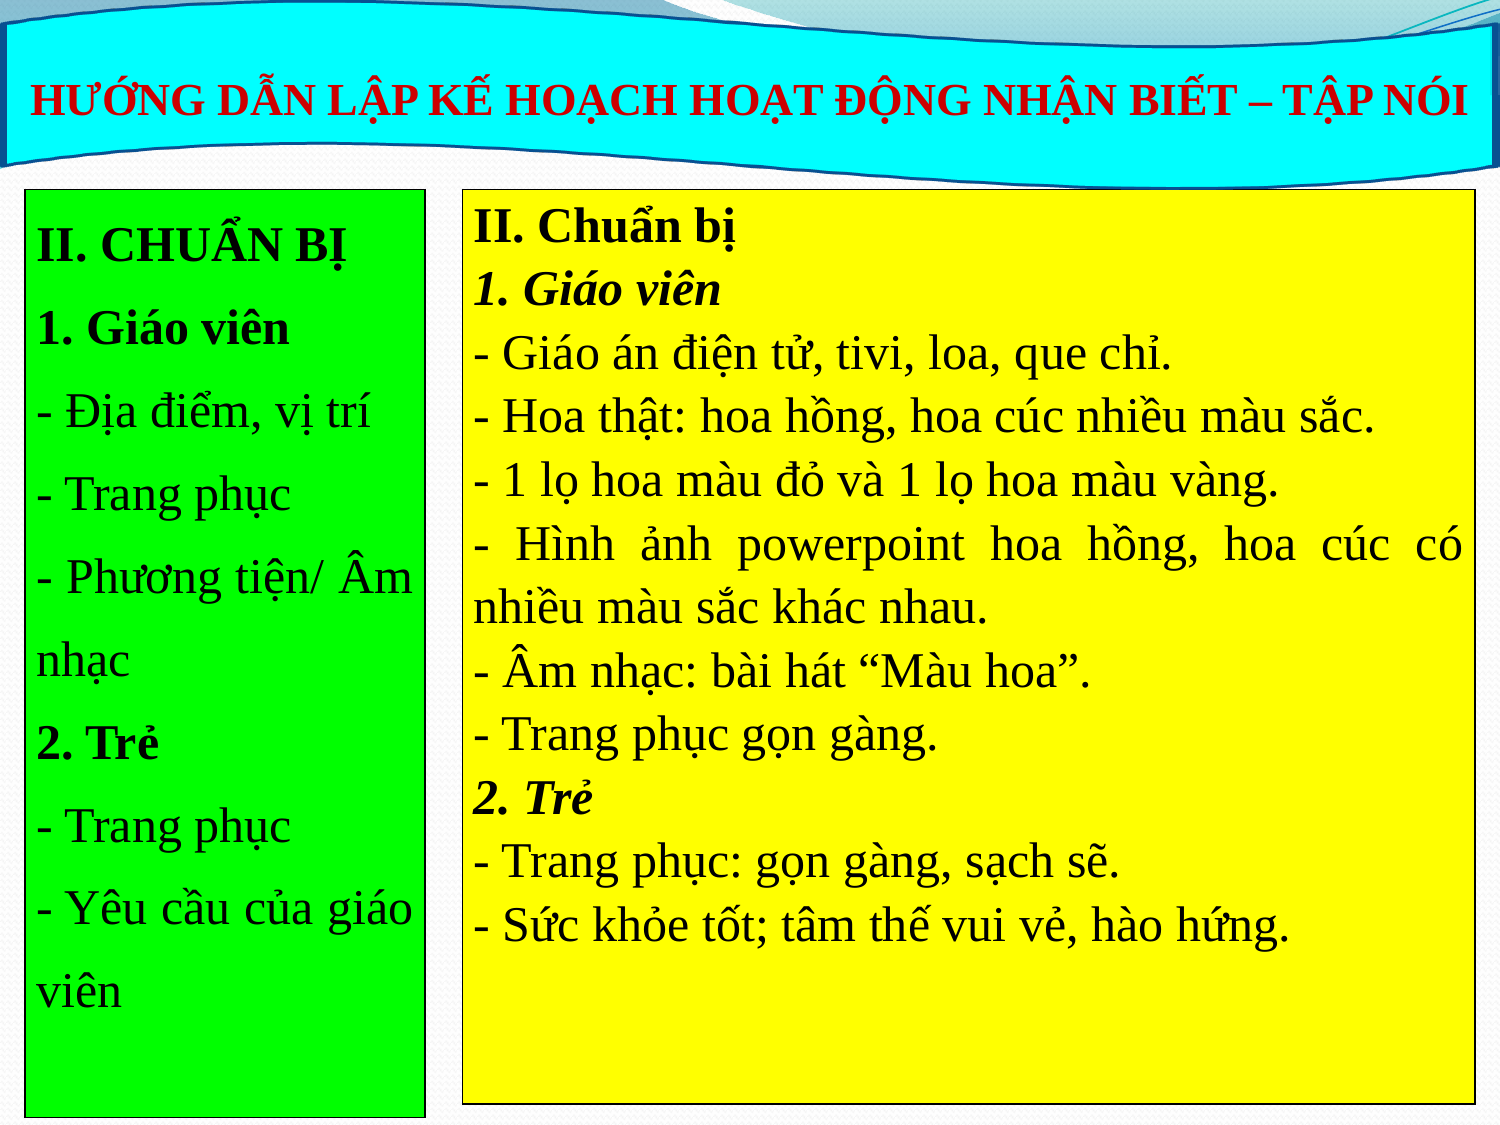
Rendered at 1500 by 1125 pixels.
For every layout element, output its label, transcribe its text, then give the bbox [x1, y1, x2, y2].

table_header II. CHUẨN BỊ 1. Giáo viên - Địa điểm, vị trí - Trang phục - Phương tiện/ Âm nhạc 2. Trẻ - Trang phục - Yêu cầu của giáo viên [26, 202, 424, 1117]
table_header II. Chuẩn bị 1. Giáo viên - Giáo án điện tử, tivi, loa, que chỉ. - Hoa thật: hoa hồng, hoa cúc nhiều màu sắc. - 1 lọ hoa màu đỏ và 1 lọ hoa màu vàng. - Hình ảnh powerpoint hoa hồng, hoa cúc có nhiều màu sắc khác nhau. - Âm nhạc: bài hát “Màu hoa”. - Trang phục gọn gàng. 2. Trẻ - Trang phục: gọn gàng, sạch sẽ. - Sức khỏe tốt; tâm thế vui vẻ, hào hứng. [463, 202, 1474, 1103]
picture [0, 0, 1500, 190]
